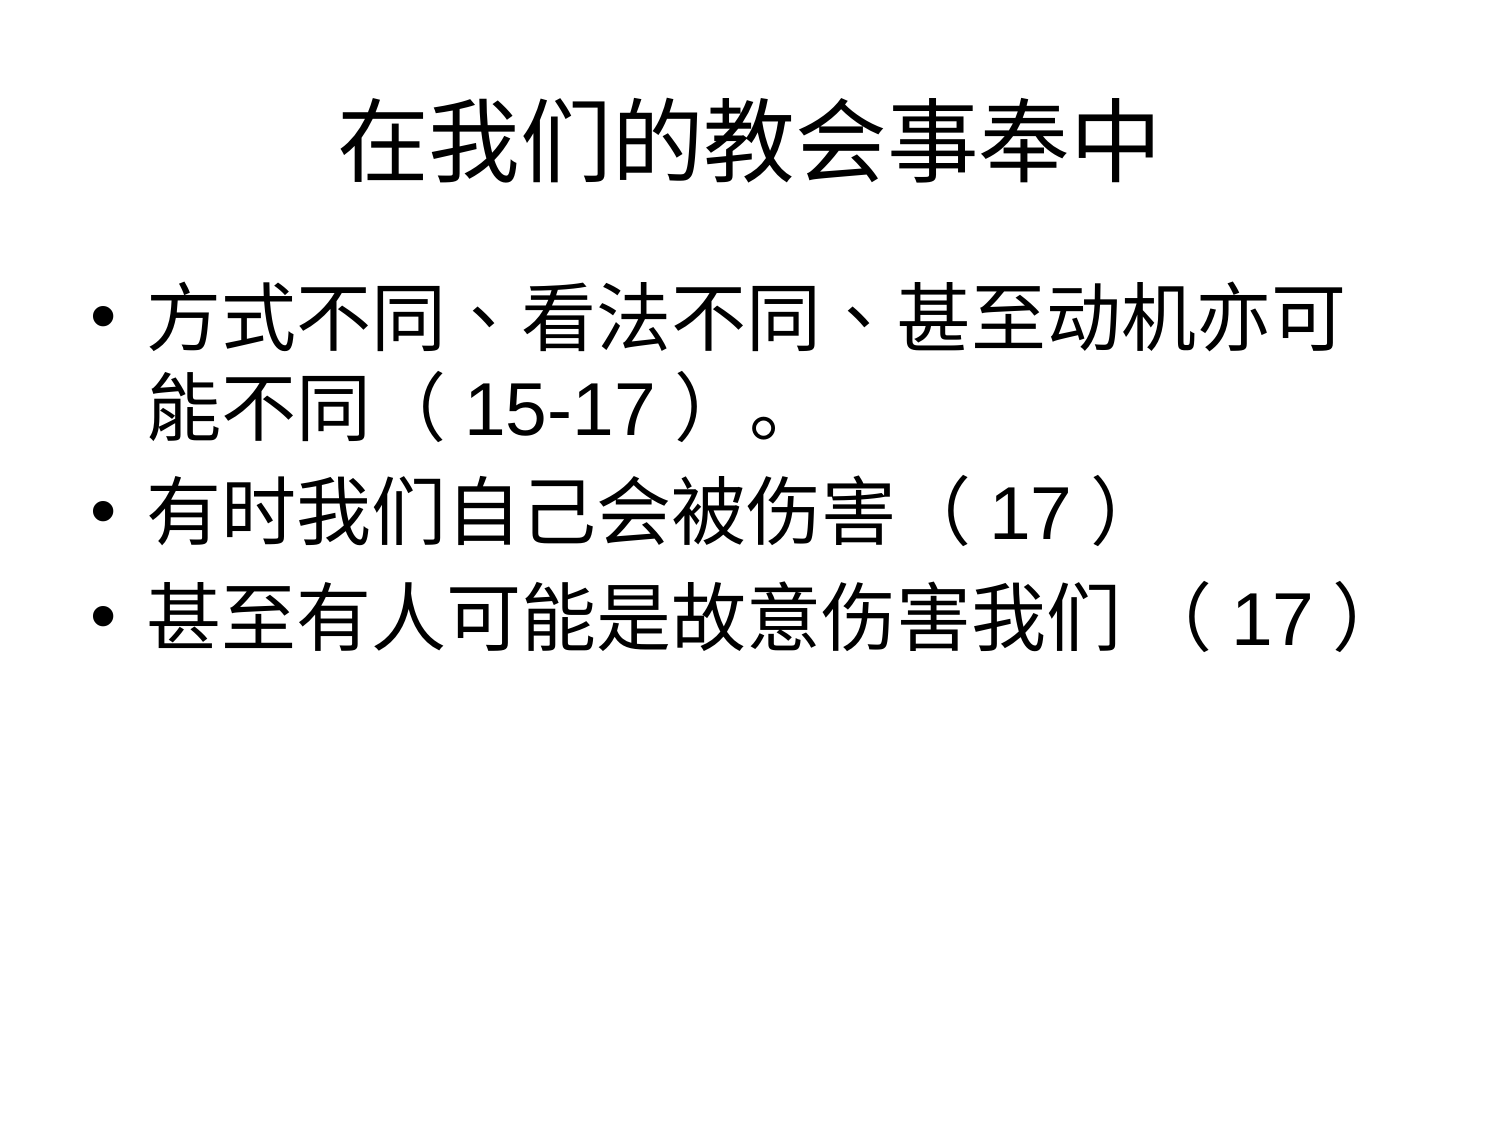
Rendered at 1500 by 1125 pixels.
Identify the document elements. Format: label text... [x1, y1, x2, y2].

title 在我们的教会事奉中 [75, 45, 1425, 233]
list 方式不同、看法不同、甚至动机亦可能不同（15-17）。 有时我们自己会被伤害（17） 甚至有人可能是故意伤害我们 （17） [75, 262, 1425, 1005]
